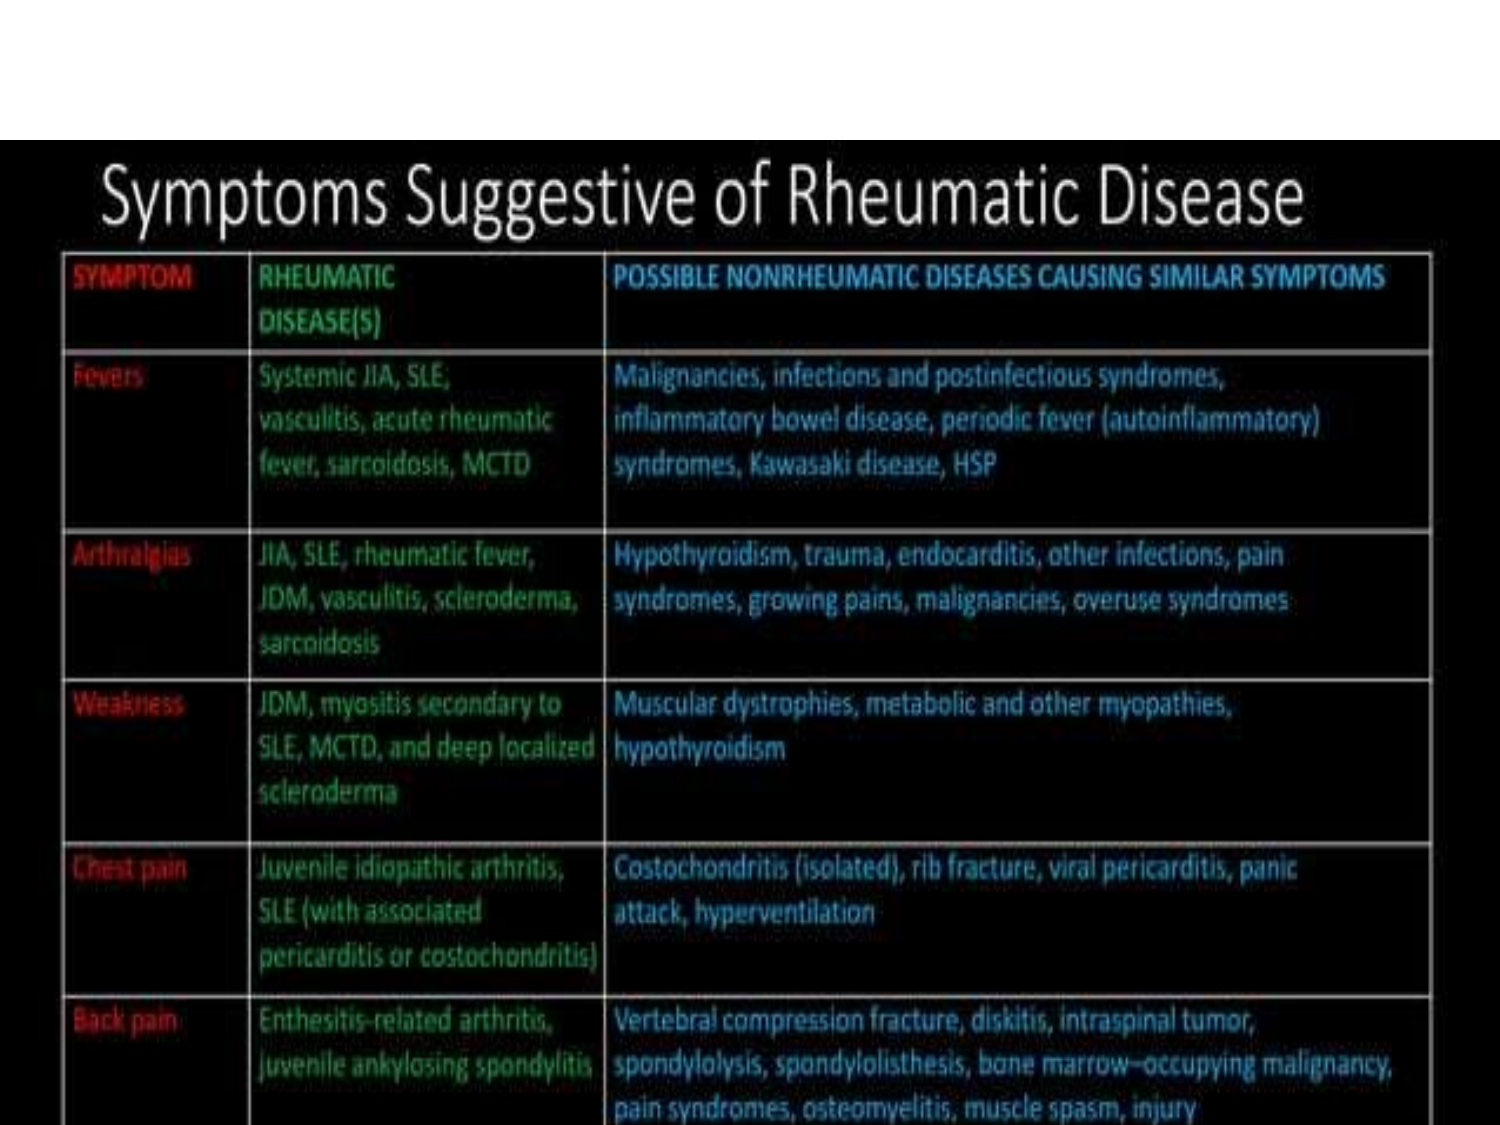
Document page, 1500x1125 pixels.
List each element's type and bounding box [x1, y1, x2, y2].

picture [0, 139, 1500, 1125]
